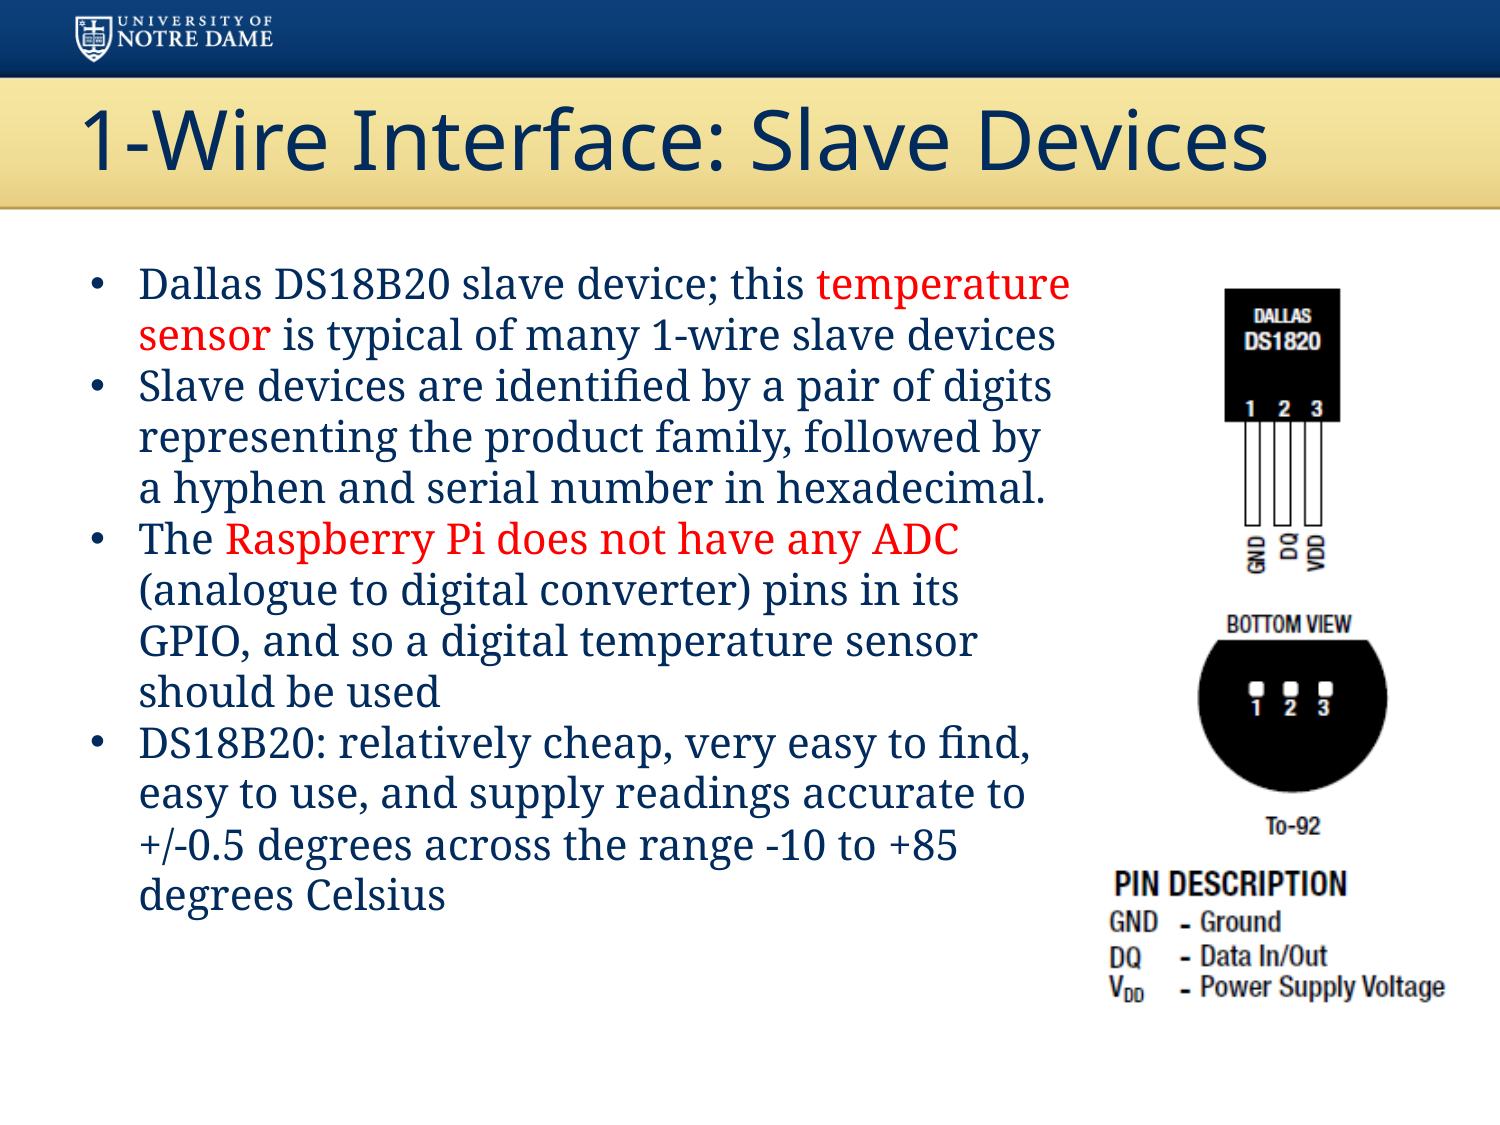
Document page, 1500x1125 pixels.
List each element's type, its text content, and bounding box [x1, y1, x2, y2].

title 1-Wire Interface: Slave Devices [62, 62, 1425, 213]
list Dallas DS18B20 slave device; this temperature sensor is typical of many 1-wire slave devices Slave devices are identified by a pair of digits representing the product family, followed by a hyphen and serial number in hexadecimal. The Raspberry Pi does not have any ADC (analogue to digital converter) pins in its GPIO, and so a digital temperature sensor should be used DS18B20: relatively cheap, very easy to find, easy to use, and supply readings accurate to +/-0.5 degrees across the range -10 to +85 degrees Celsius [75, 249, 1088, 1005]
picture [0, 0, 1500, 1125]
